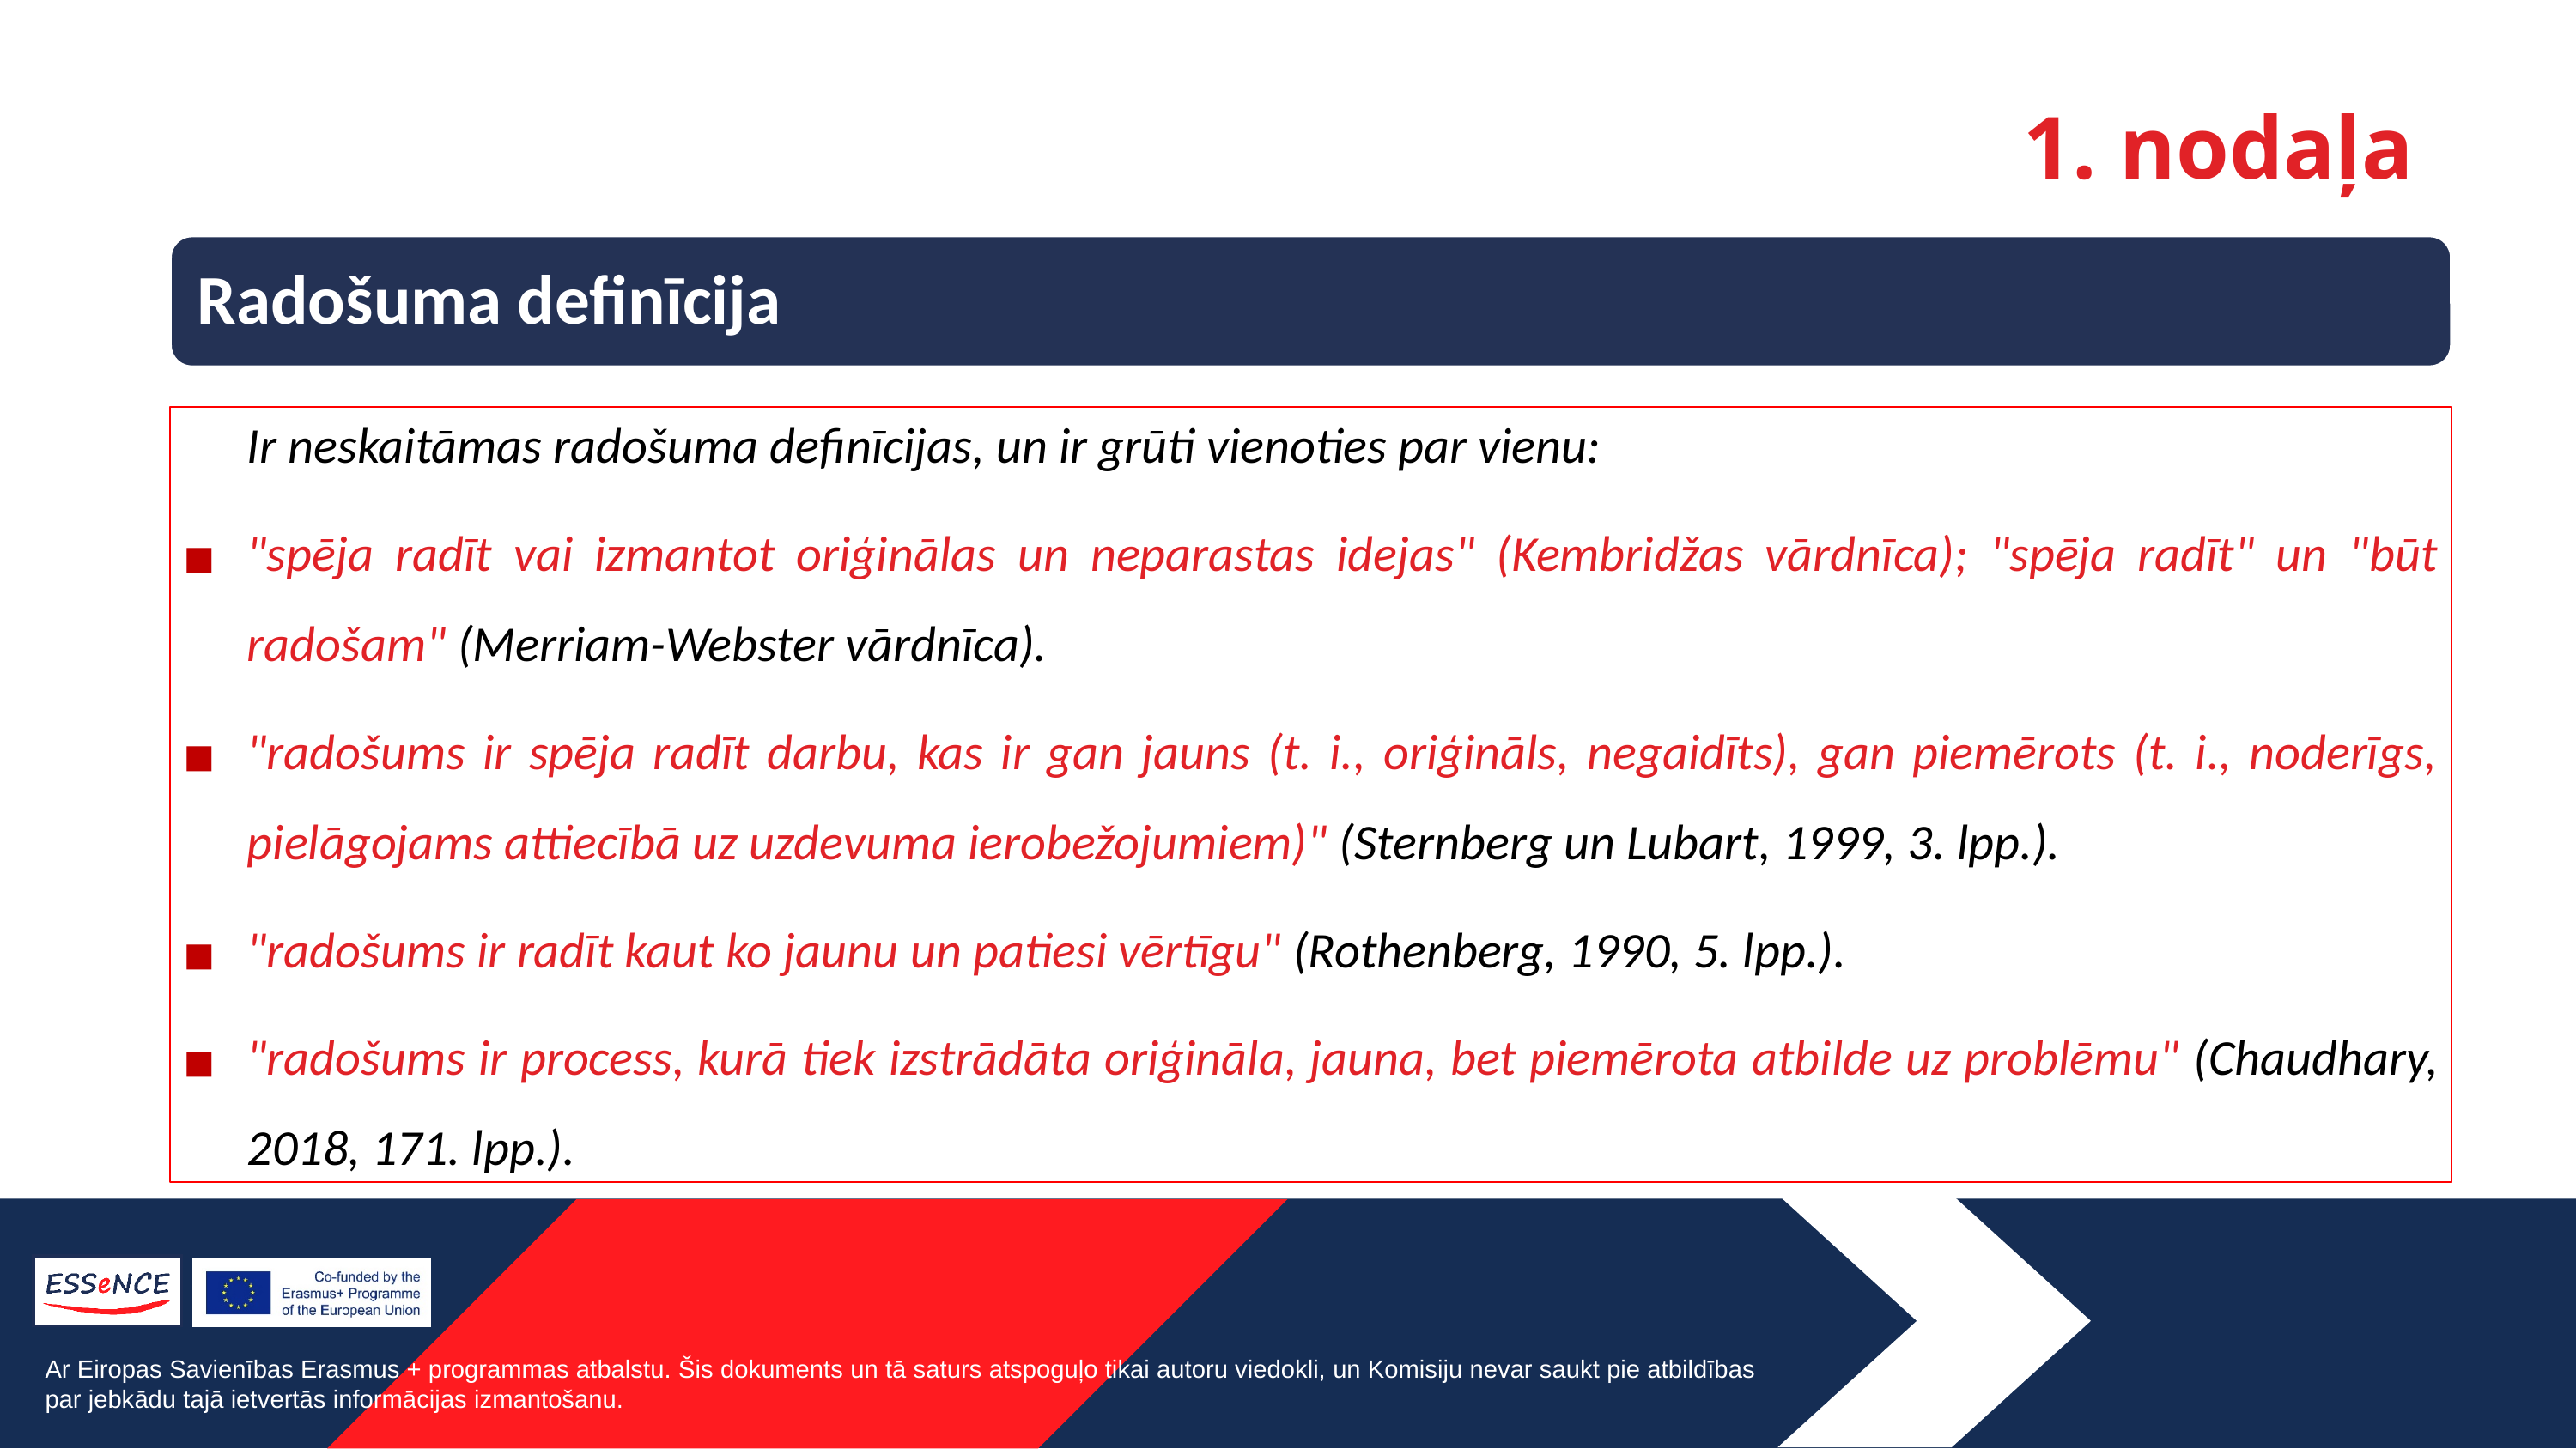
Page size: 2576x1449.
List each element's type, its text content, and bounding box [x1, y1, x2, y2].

picture [32, 1254, 183, 1328]
text_box Ir neskaitāmas radošuma definīcijas, un ir grūti vienoties par vienu: "spēja radīt vai izmantot oriģinālas un neparastas idejas" (Kembridžas vārdnīca); "spēja radīt" un "būt radošam" (Merriam-Webster vārdnīca). "radošums ir spēja radīt darbu, kas ir gan jauns (t. i., oriģināls, negaidīts), gan piemērots (t. i., noderīgs, pielāgojams attiecībā uz uzdevuma ierobežojumiem)" (Sternberg un Lubart, 1999, 3. lpp.). "radošums ir radīt kaut ko jaunu un patiesi vērtīgu" (Rothenberg, 1990, 5. lpp.). "radošums ir process, kurā tiek izstrādāta oriģināla, jauna, bet piemērota atbilde uz problēmu" (Chaudhary, 2018, 171. lpp.). [169, 406, 2452, 1182]
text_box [169, 235, 2452, 367]
text_box Ar Eiropas Savienības Erasmus + programmas atbalstu. Šis dokuments un tā saturs atspoguļo tikai autoru viedokli, un Komisiju nevar saukt pie atbildības par jebkādu tajā ietvertās informācijas izmantošanu. [32, 1346, 1803, 1420]
text_box 1. nodaļa [2023, 91, 2547, 197]
picture [192, 1258, 431, 1328]
